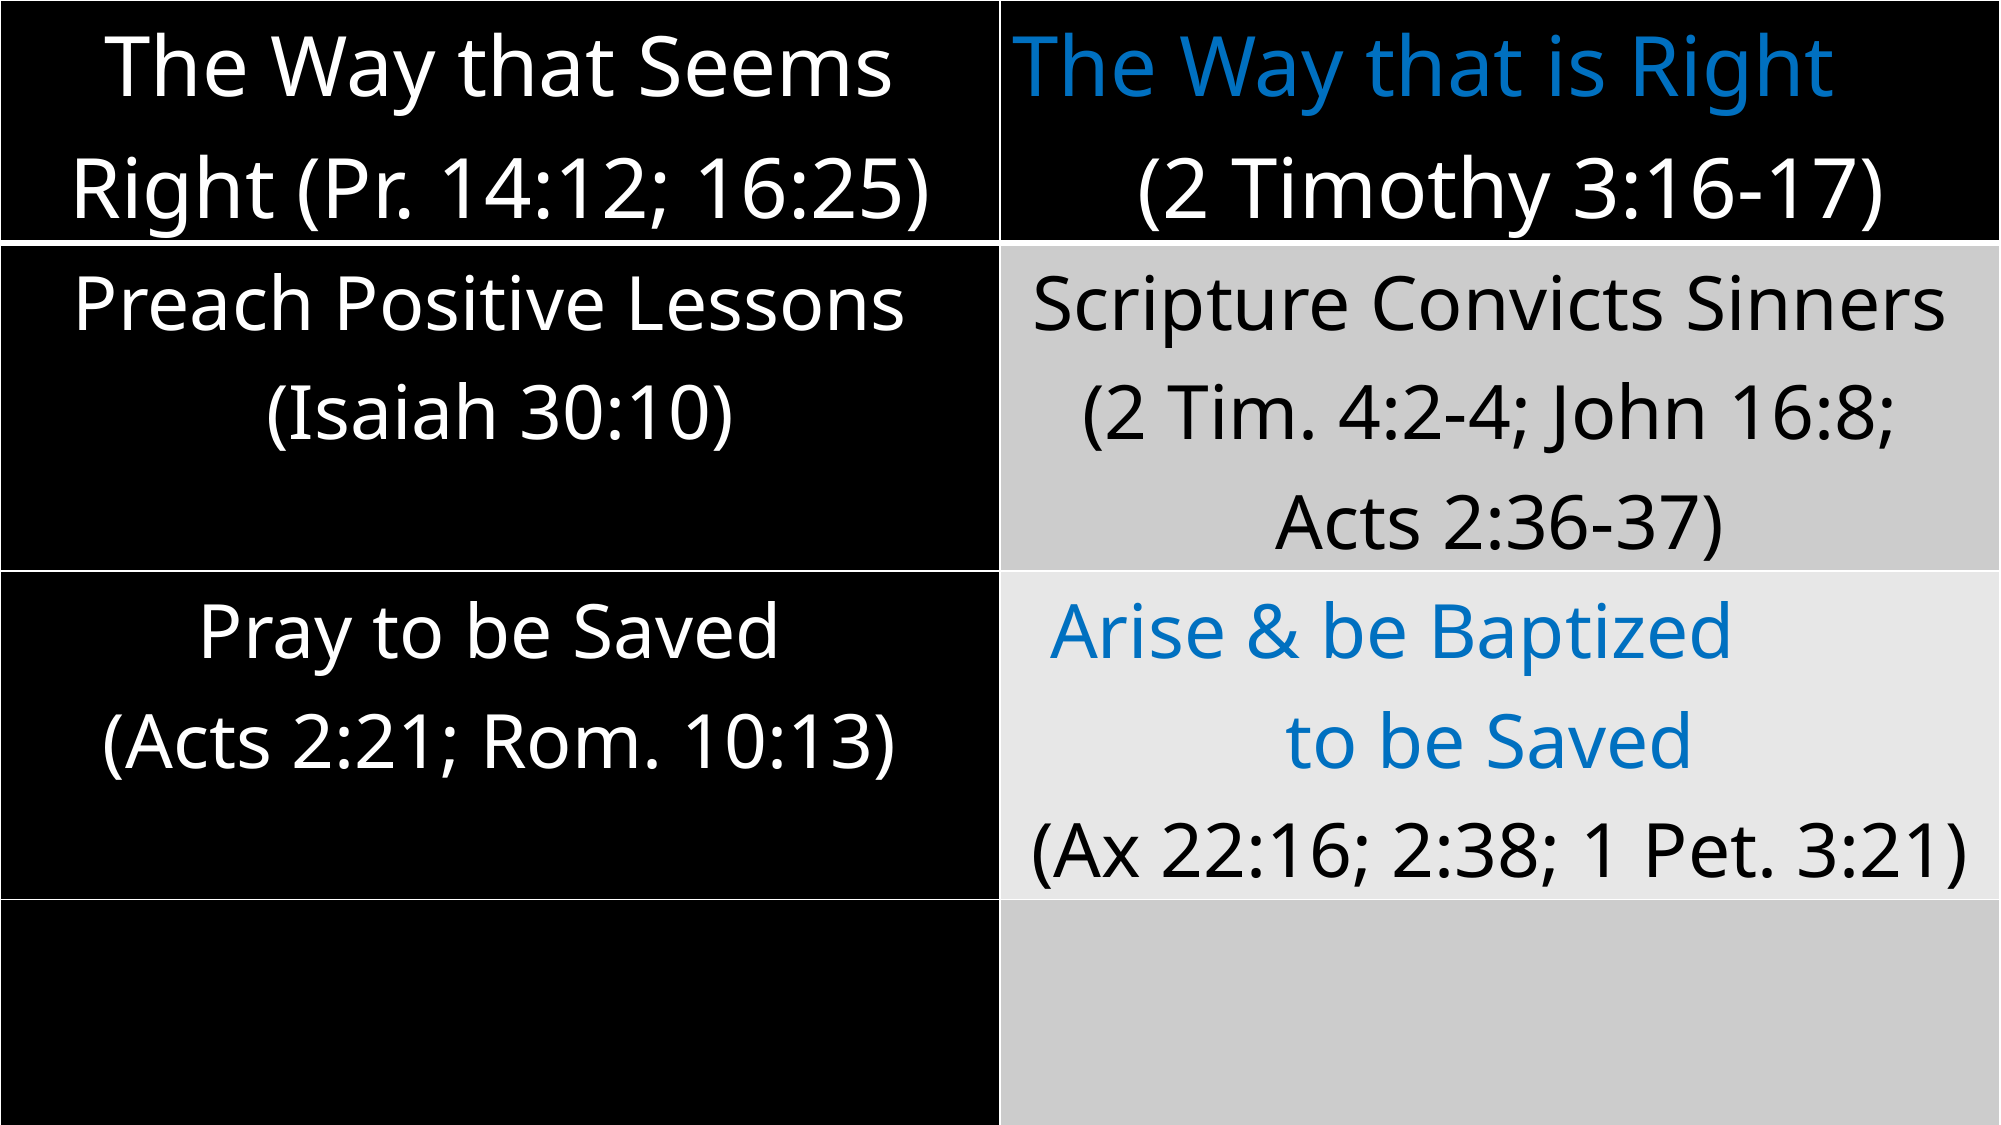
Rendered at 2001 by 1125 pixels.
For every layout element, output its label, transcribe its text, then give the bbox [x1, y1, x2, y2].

table_header The Way that is Right (2 Timothy 3:16-17) [1001, 1, 1999, 240]
table_cell Arise & be Baptized to be Saved (Ax 22:16; 2:38; 1 Pet. 3:21) [1001, 572, 1999, 899]
table_cell [1001, 900, 1999, 1125]
table_cell [1, 900, 999, 1125]
table_cell Scripture Convicts Sinners (2 Tim. 4:2-4; John 16:8; Acts 2:36-37) [1001, 246, 1999, 570]
table_header The Way that Seems Right (Pr. 14:12; 16:25) [1, 1, 999, 240]
table_cell Preach Positive Lessons (Isaiah 30:10) [1, 246, 999, 570]
table_cell Pray to be Saved (Acts 2:21; Rom. 10:13) [1, 572, 999, 899]
